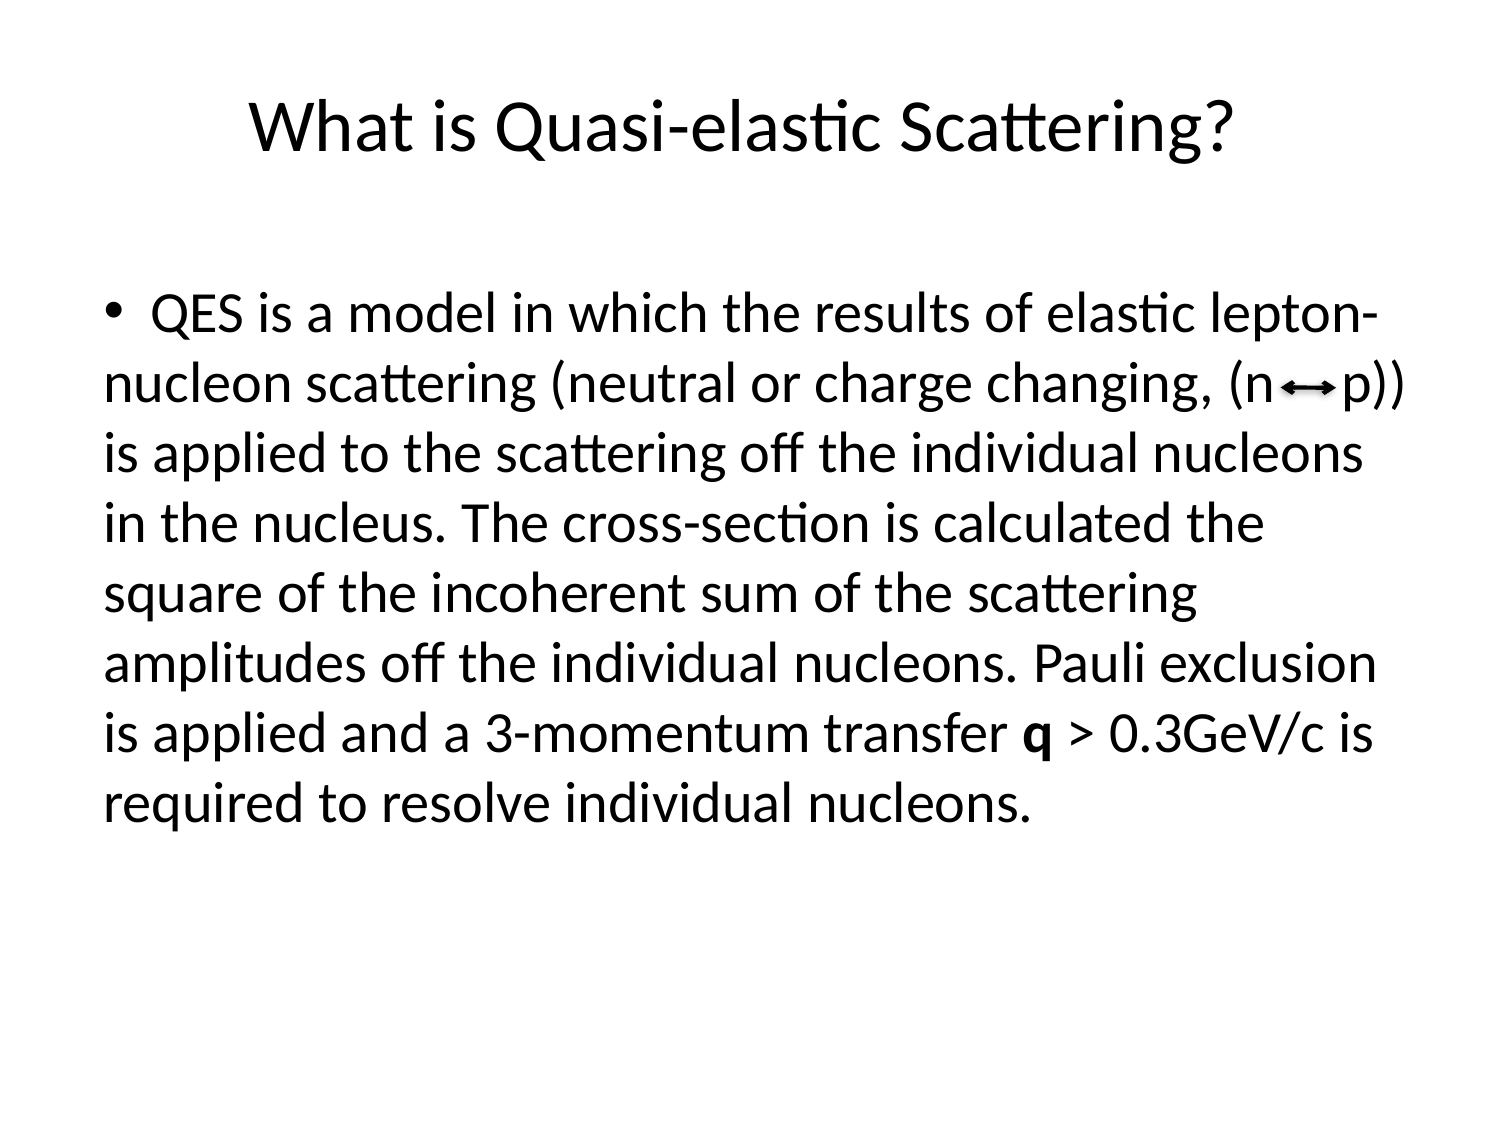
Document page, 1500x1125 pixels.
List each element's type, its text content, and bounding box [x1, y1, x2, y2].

text_box What is Quasi-elastic Scattering? [233, 69, 1337, 175]
text_box QES is a model in which the results of elastic lepton-nucleon scattering (neutral or charge changing, (n p)) is applied to the scattering off the individual nucleons in the nucleus. The cross-section is calculated the square of the incoherent sum of the scattering amplitudes off the individual nucleons. Pauli exclusion is applied and a 3-momentum transfer q > 0.3GeV/c is required to resolve individual nucleons. [88, 266, 1431, 842]
